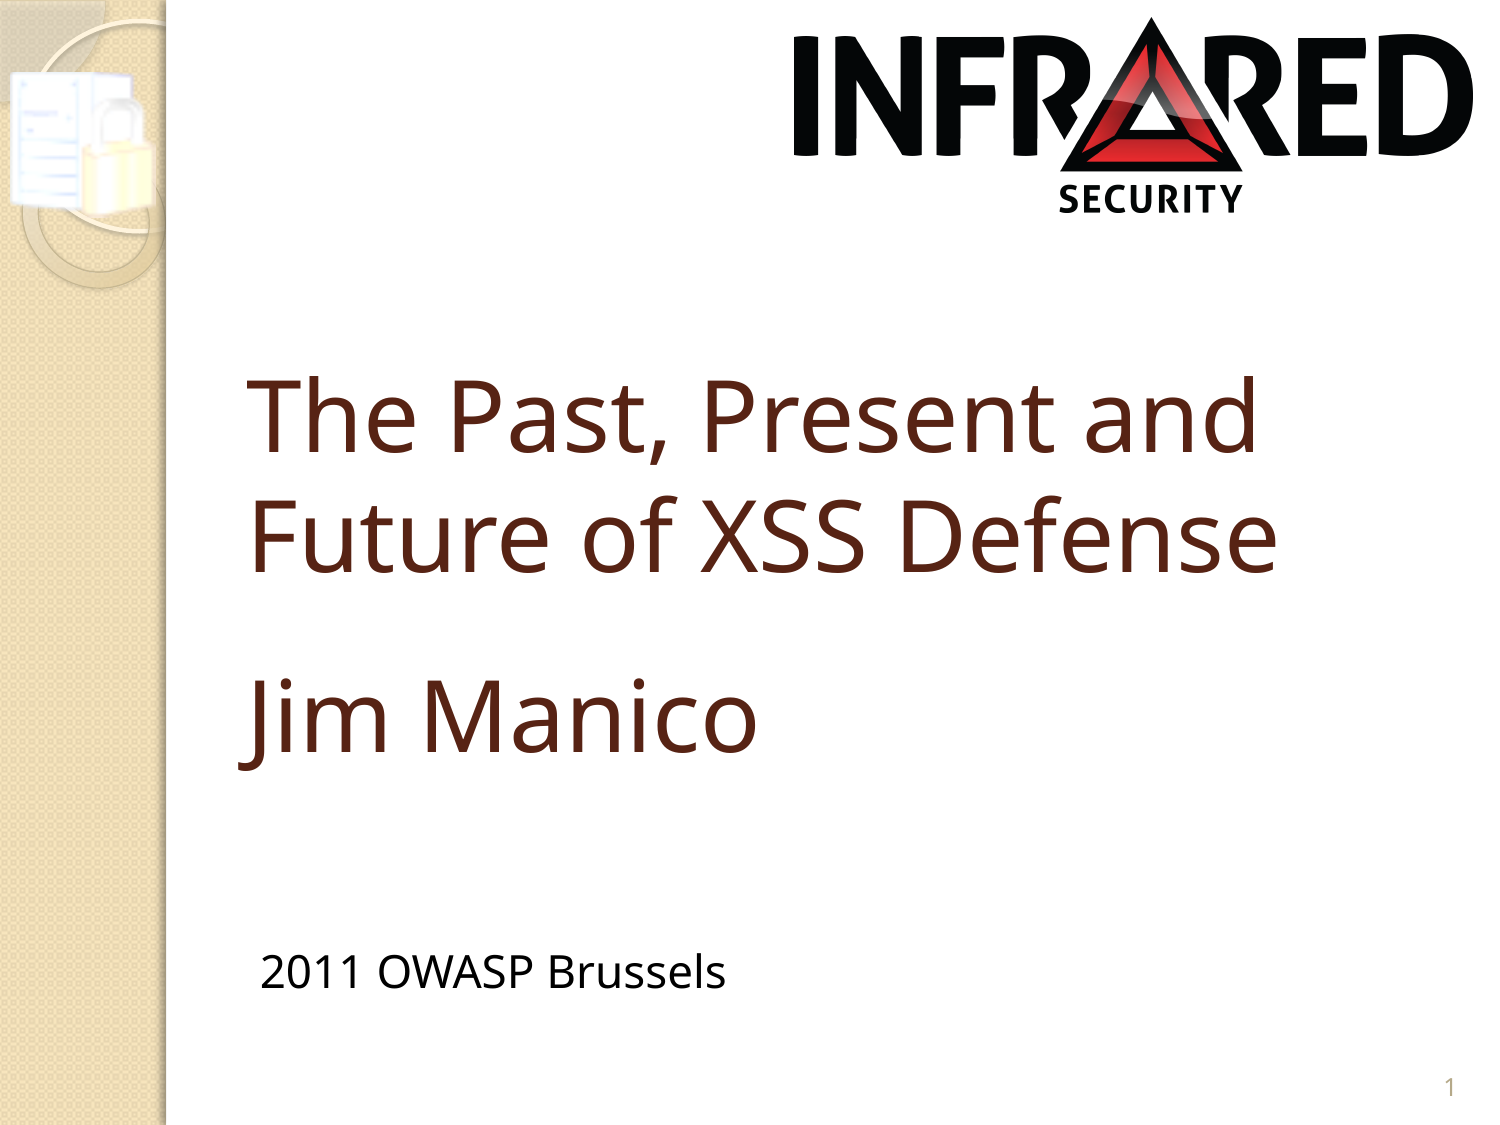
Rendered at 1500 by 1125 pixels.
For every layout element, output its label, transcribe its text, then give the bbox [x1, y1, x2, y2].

text_box The Past, Present and Future of XSS Defense Jim Manico [231, 374, 1413, 750]
slide_number 0 [1413, 1034, 1488, 1113]
text_box 2011 OWASP Brussels [231, 934, 1413, 1035]
picture [793, 17, 1474, 213]
